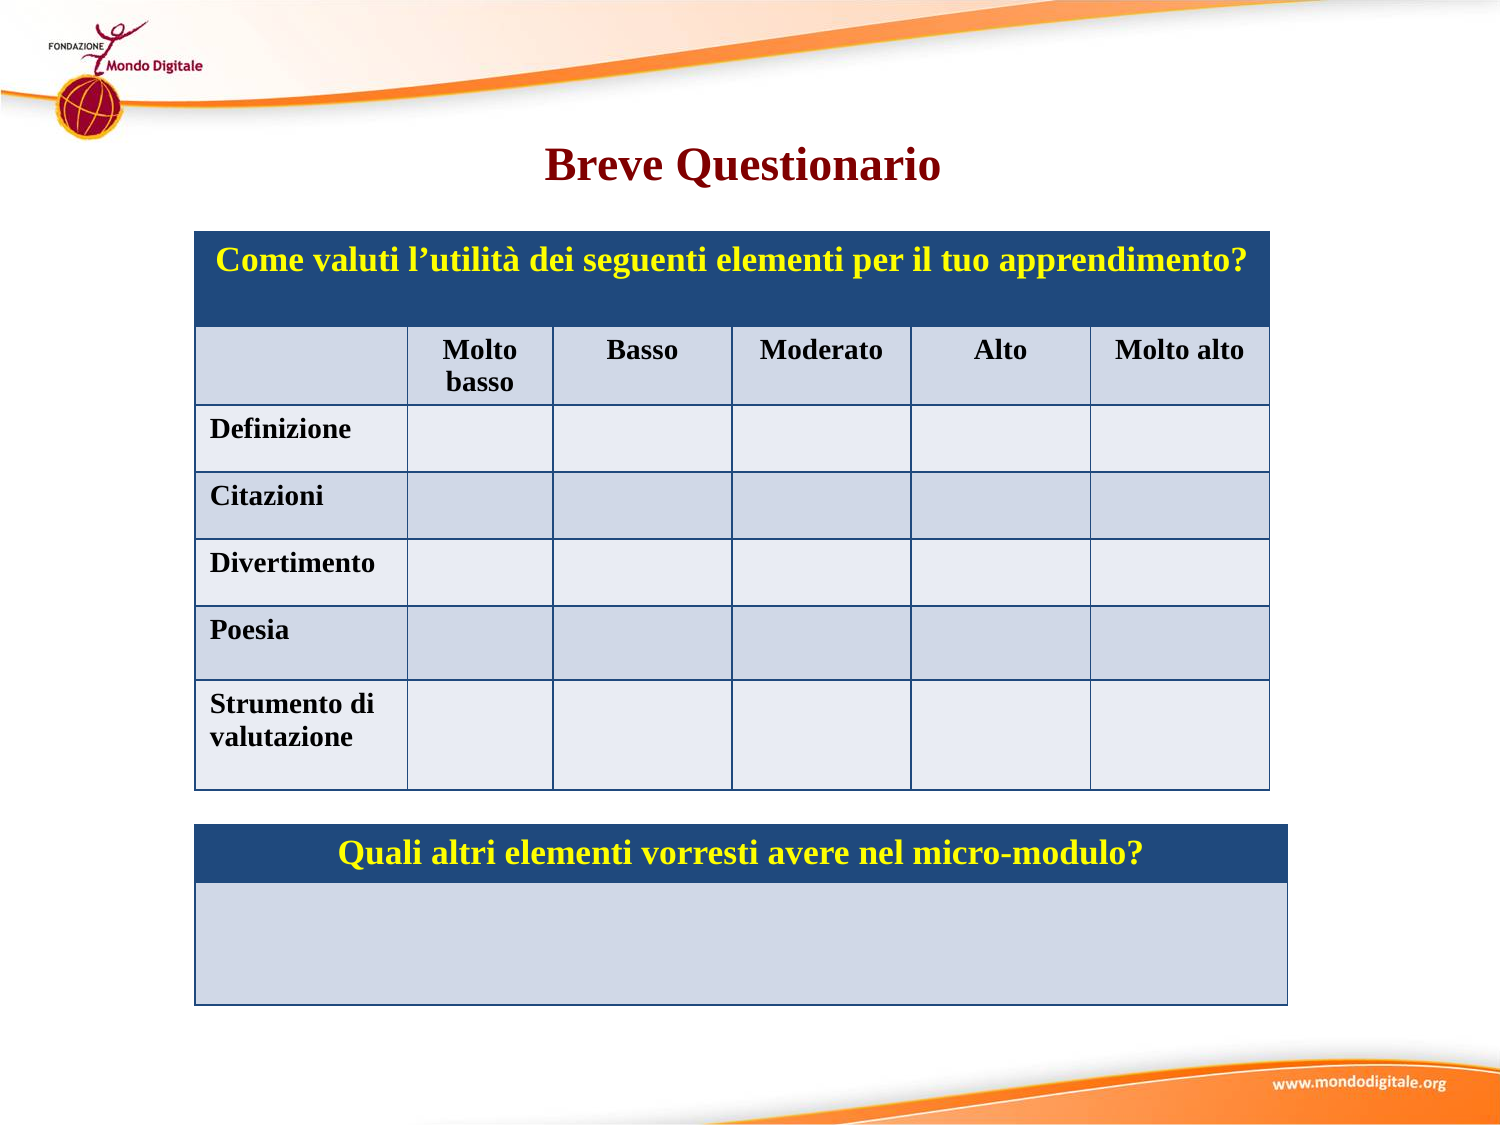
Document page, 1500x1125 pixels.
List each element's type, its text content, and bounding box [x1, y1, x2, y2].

table_cell [1091, 607, 1269, 679]
table_cell Strumento di valutazione [196, 681, 407, 789]
table_cell Poesia [196, 607, 407, 679]
table_cell [912, 473, 1090, 538]
table_cell Divertimento [196, 540, 407, 605]
table_cell [196, 327, 407, 404]
table_cell [408, 607, 552, 679]
table_cell Molto alto [1091, 327, 1269, 404]
table_cell [554, 540, 731, 605]
table_cell Molto basso [408, 327, 552, 404]
table_cell [912, 681, 1090, 789]
table_cell [1091, 406, 1269, 471]
table_cell [733, 473, 910, 538]
table_cell Alto [912, 327, 1090, 404]
table_cell [1091, 473, 1269, 538]
table_cell [733, 540, 910, 605]
table_cell Basso [554, 327, 731, 404]
table_cell [554, 681, 731, 789]
table_cell [1091, 540, 1269, 605]
table_cell [912, 540, 1090, 605]
picture [0, 0, 1500, 1125]
table_cell [554, 473, 731, 538]
table_cell Definizione [196, 406, 407, 471]
table_cell Moderato [733, 327, 910, 404]
table_cell [408, 681, 552, 789]
table_cell [408, 473, 552, 538]
table_cell [554, 406, 731, 471]
table_cell [408, 406, 552, 471]
table_cell Citazioni [196, 473, 407, 538]
table_header Quali altri elementi vorresti avere nel micro-modulo? [196, 826, 1287, 882]
subtitle Breve Questionario [350, 125, 1137, 220]
table_cell [196, 883, 1287, 1004]
table_cell [912, 607, 1090, 679]
table_cell [1091, 681, 1269, 789]
table_cell [408, 540, 552, 605]
table_header Come valuti l’utilità dei seguenti elementi per il tuo apprendimento? [196, 233, 1269, 325]
table_cell [733, 681, 910, 789]
table_cell [733, 607, 910, 679]
table_cell [554, 607, 731, 679]
table_cell [733, 406, 910, 471]
table_cell [912, 406, 1090, 471]
